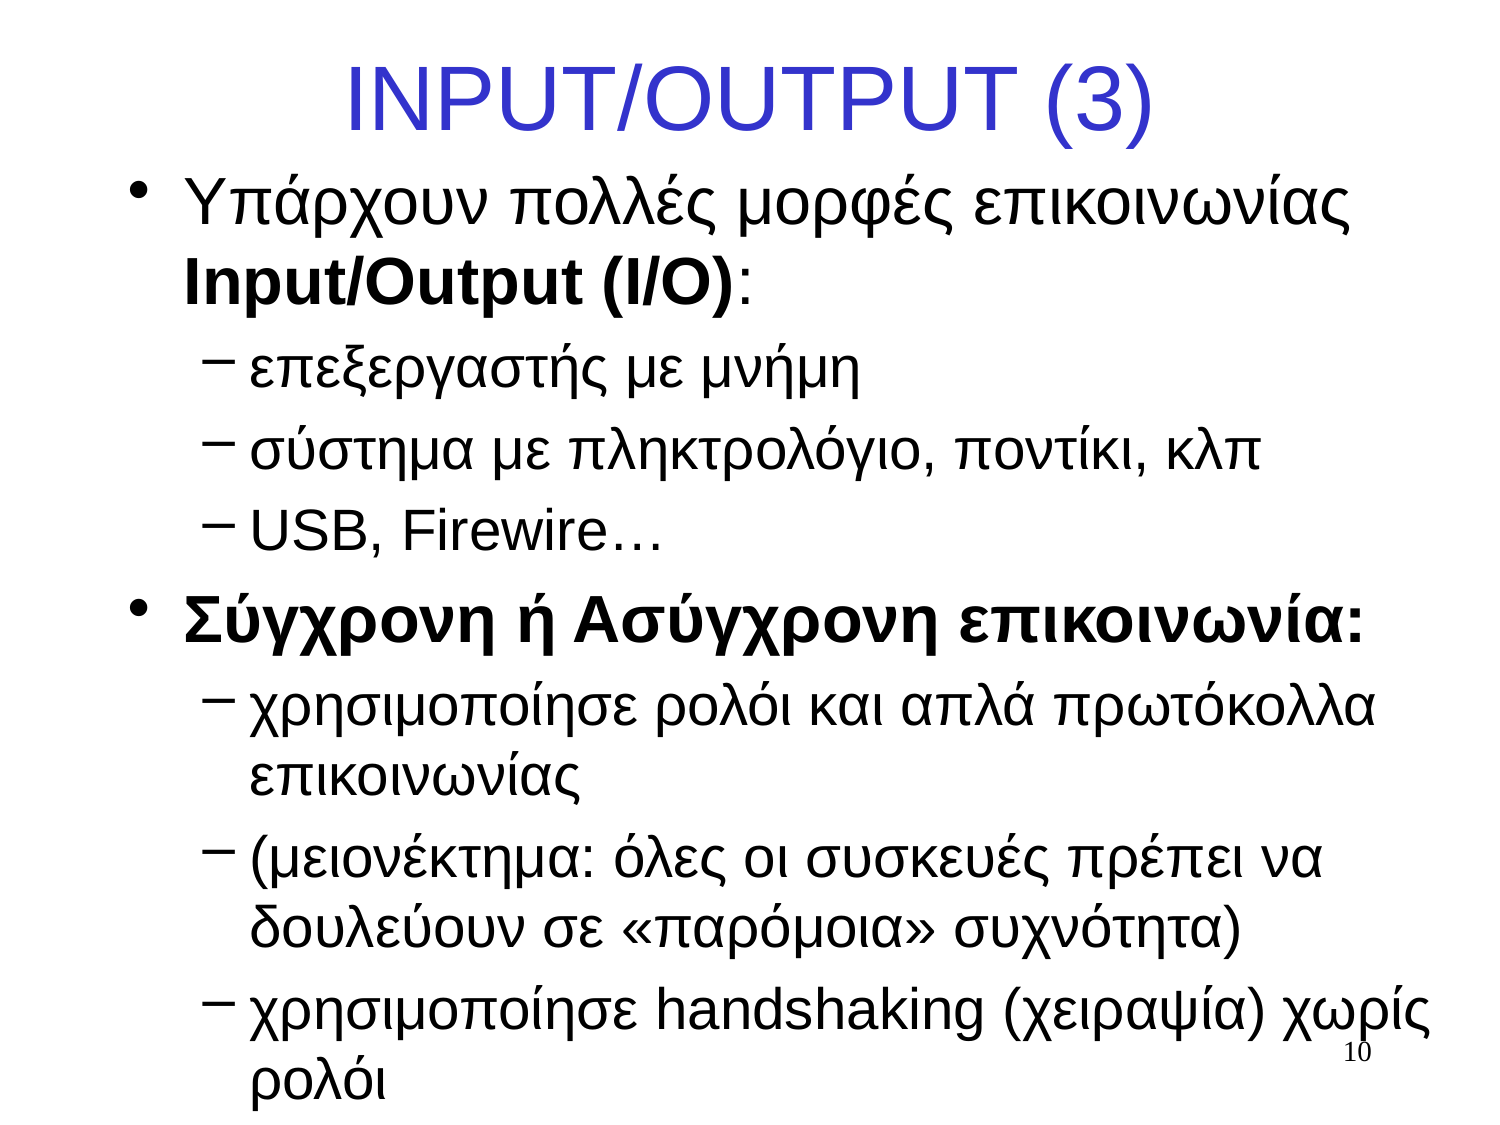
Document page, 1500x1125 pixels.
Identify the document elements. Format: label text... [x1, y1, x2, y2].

list Υπάρχουν πολλές μορφές επικοινωνίας Input/Output (I/O): επεξεργαστής με μνήμη σύστημα με πληκτρολόγιο, ποντίκι, κλπ USB, Firewire… Σύγχρονη ή Ασύγχρονη επικοινωνία: χρησιμοποίησε ρολόι και απλά πρωτόκολλα επικοινωνίας (μειονέκτημα: όλες οι συσκευές πρέπει να δουλεύουν σε «παρόμοια» συχνότητα) χρησιμοποίησε handshaking (χειραψία) χωρίς ρολόι [112, 149, 1450, 825]
title INPUT/OUTPUT (3) [112, 0, 1388, 149]
slide_number 10 [1074, 1024, 1388, 1101]
